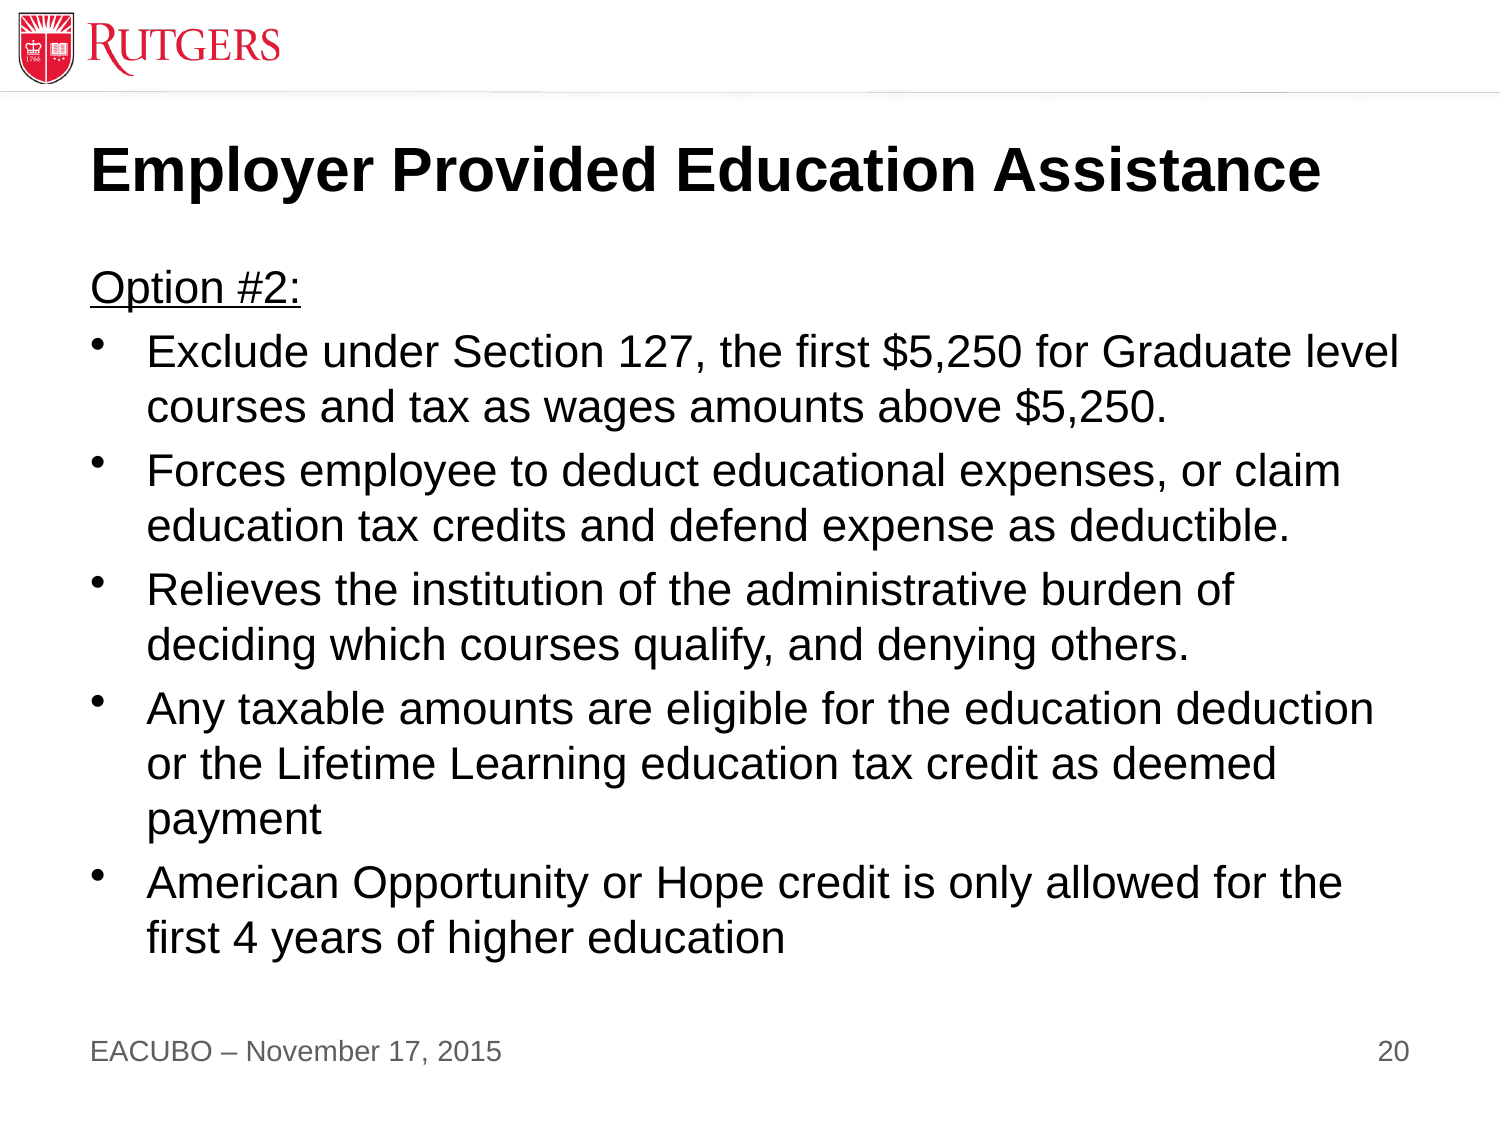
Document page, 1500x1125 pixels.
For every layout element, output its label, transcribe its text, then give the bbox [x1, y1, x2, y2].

list Option #2: Exclude under Section 127, the first $5,250 for Graduate level courses and tax as wages amounts above $5,250. Forces employee to deduct educational expenses, or claim education tax credits and defend expense as deductible. Relieves the institution of the administrative burden of deciding which courses qualify, and denying others. Any taxable amounts are eligible for the education deduction or the Lifetime Learning education tax credit as deemed payment American Opportunity or Hope credit is only allowed for the first 4 years of higher education [75, 249, 1425, 994]
slide_number 20 [1074, 1024, 1426, 1103]
title Employer Provided Education Assistance [75, 99, 1425, 233]
